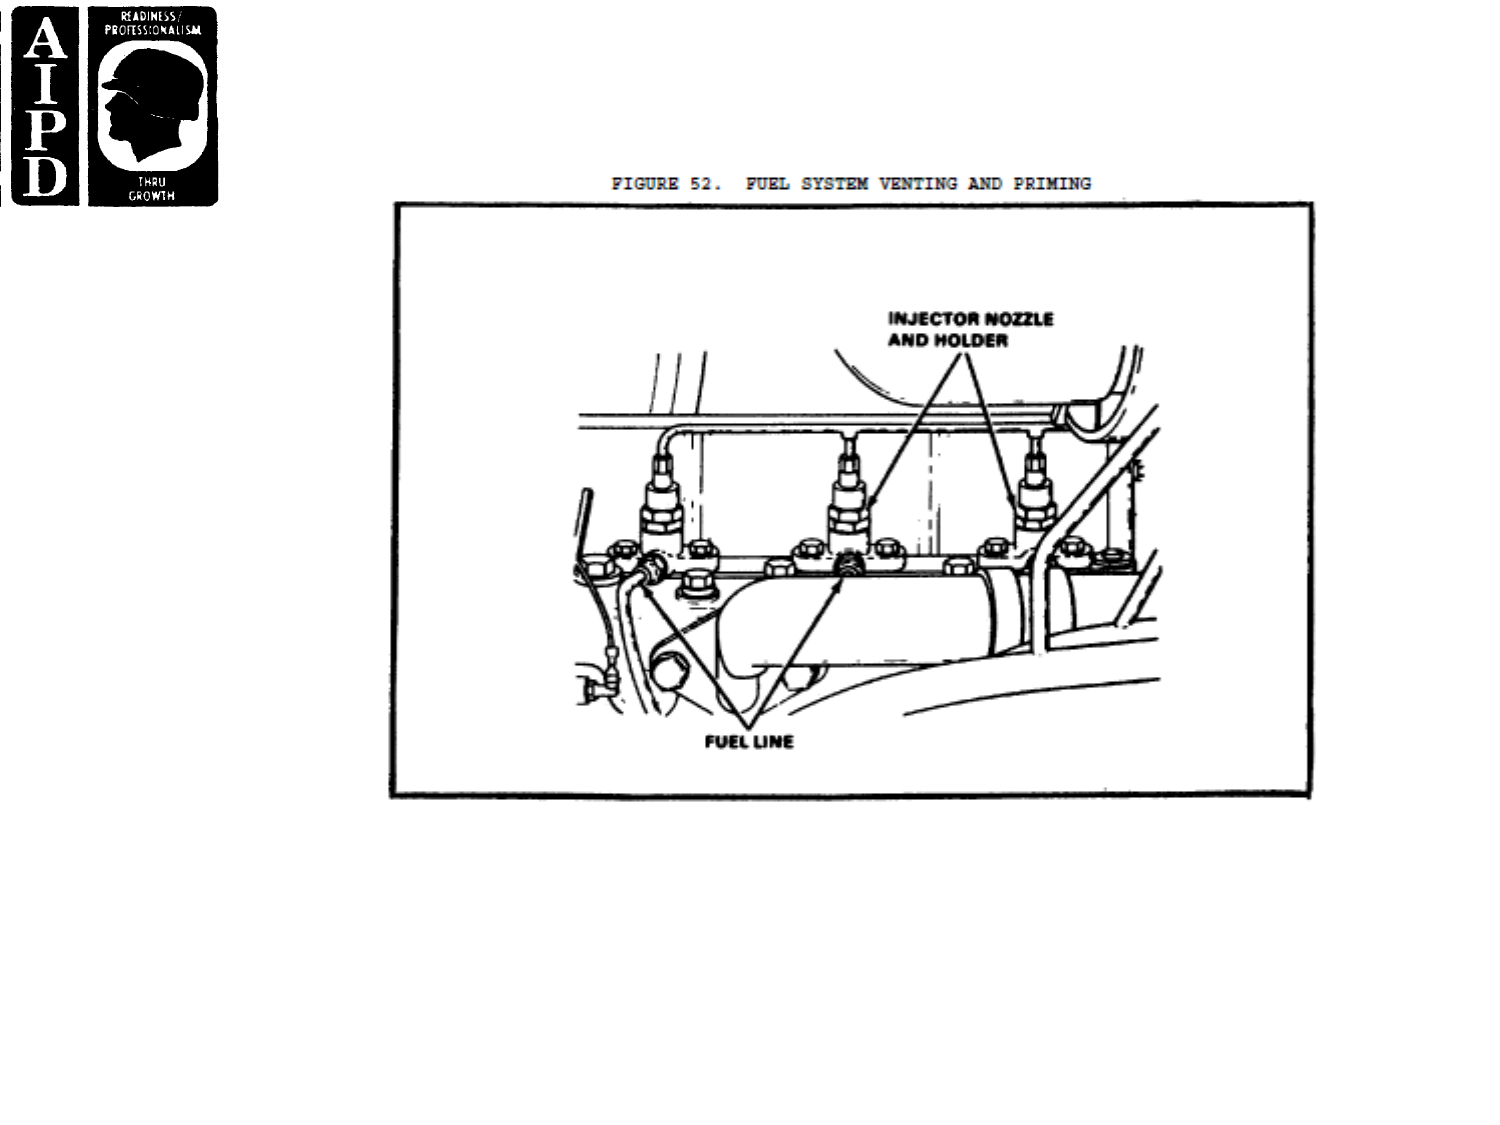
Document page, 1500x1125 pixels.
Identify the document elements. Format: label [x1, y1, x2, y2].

picture [341, 162, 1386, 820]
picture [0, 0, 228, 215]
